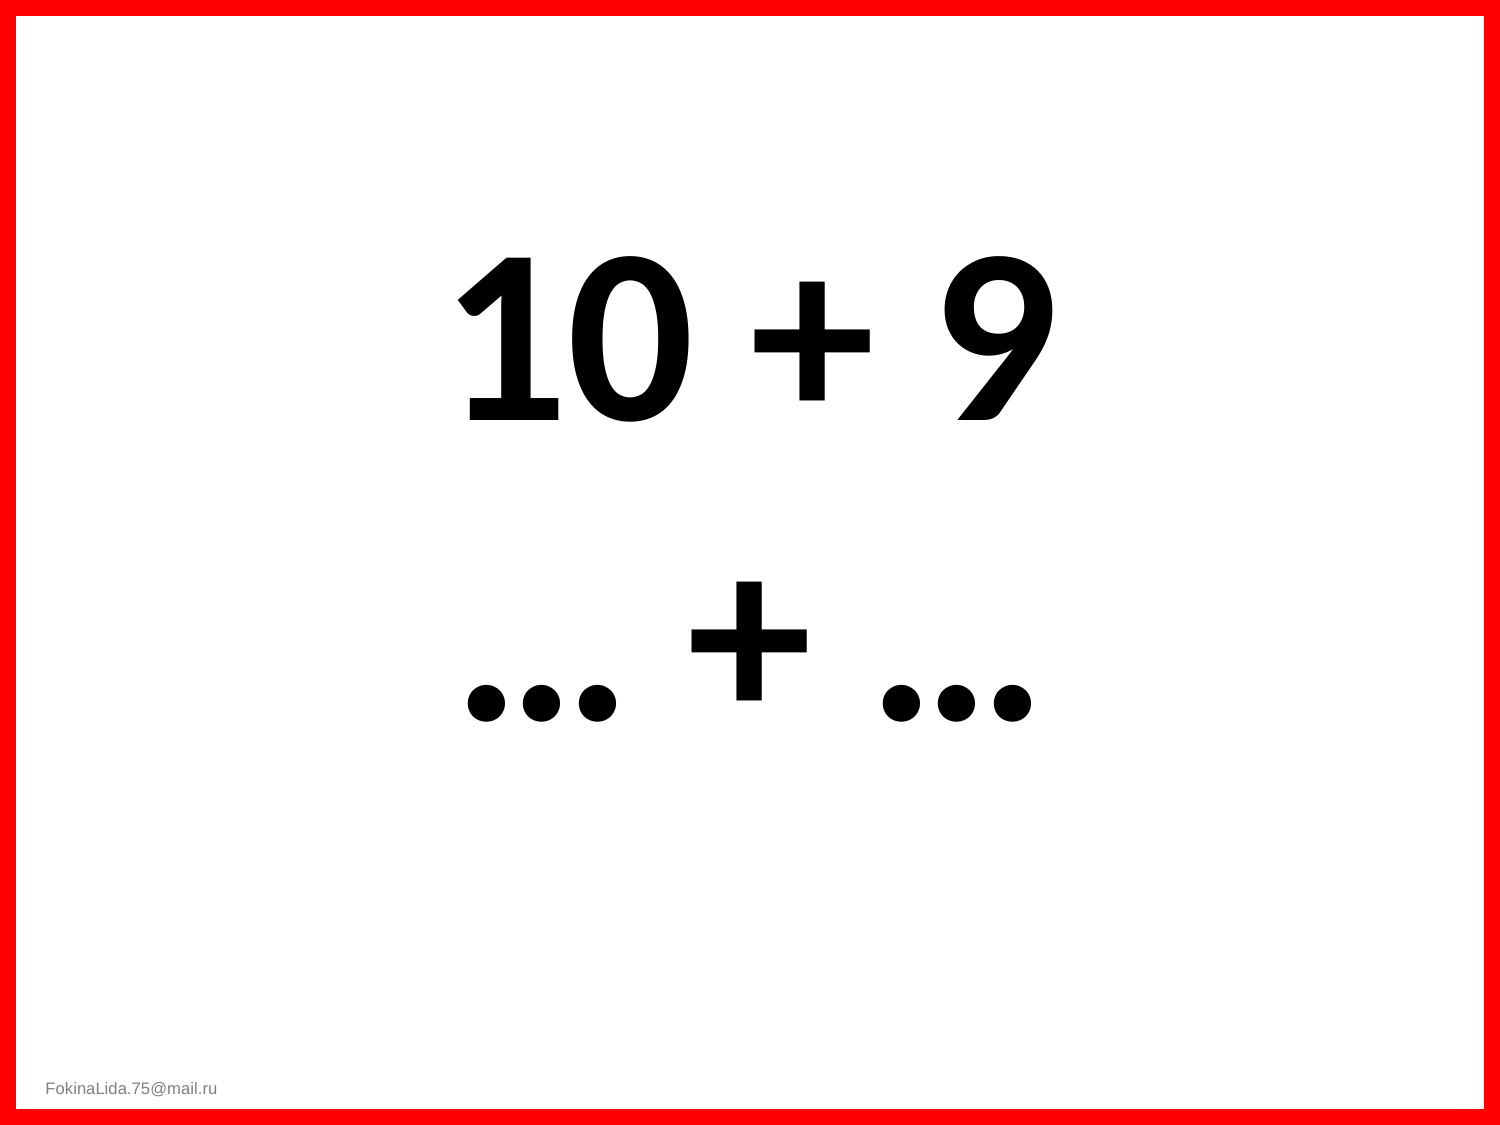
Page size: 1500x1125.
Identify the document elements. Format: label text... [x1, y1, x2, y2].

title 10 + 9 … + … [112, 349, 1388, 591]
